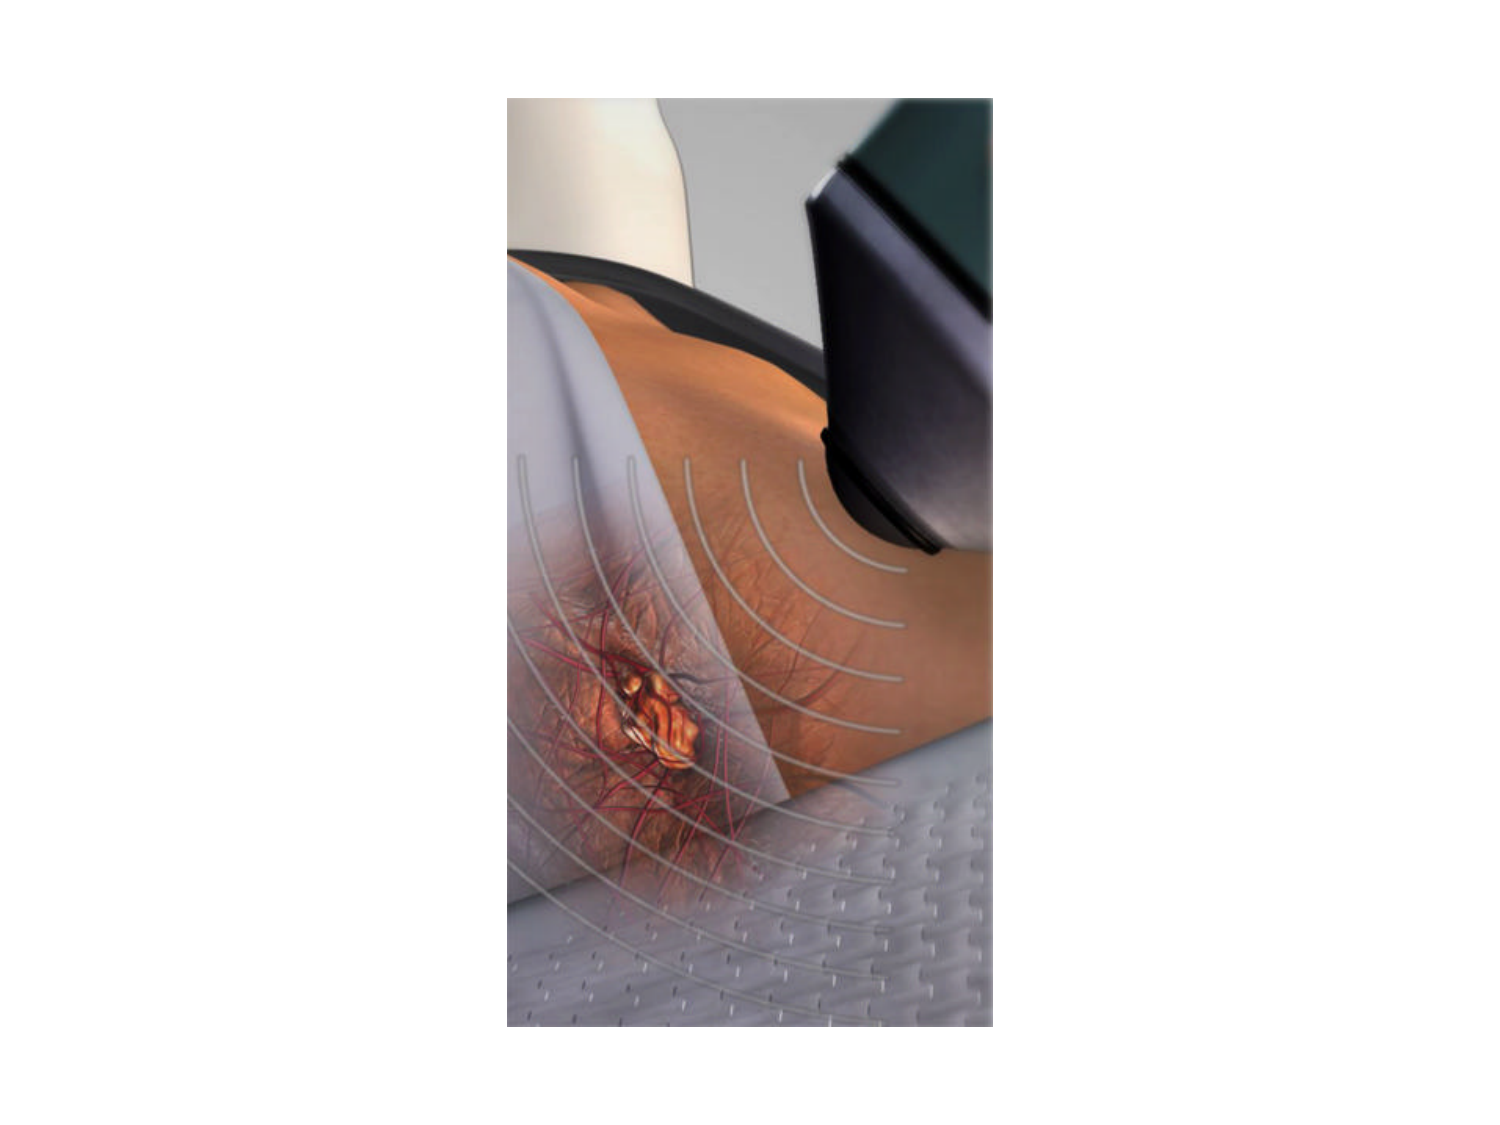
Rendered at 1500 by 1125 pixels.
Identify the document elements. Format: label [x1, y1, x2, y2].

picture [507, 98, 993, 1027]
